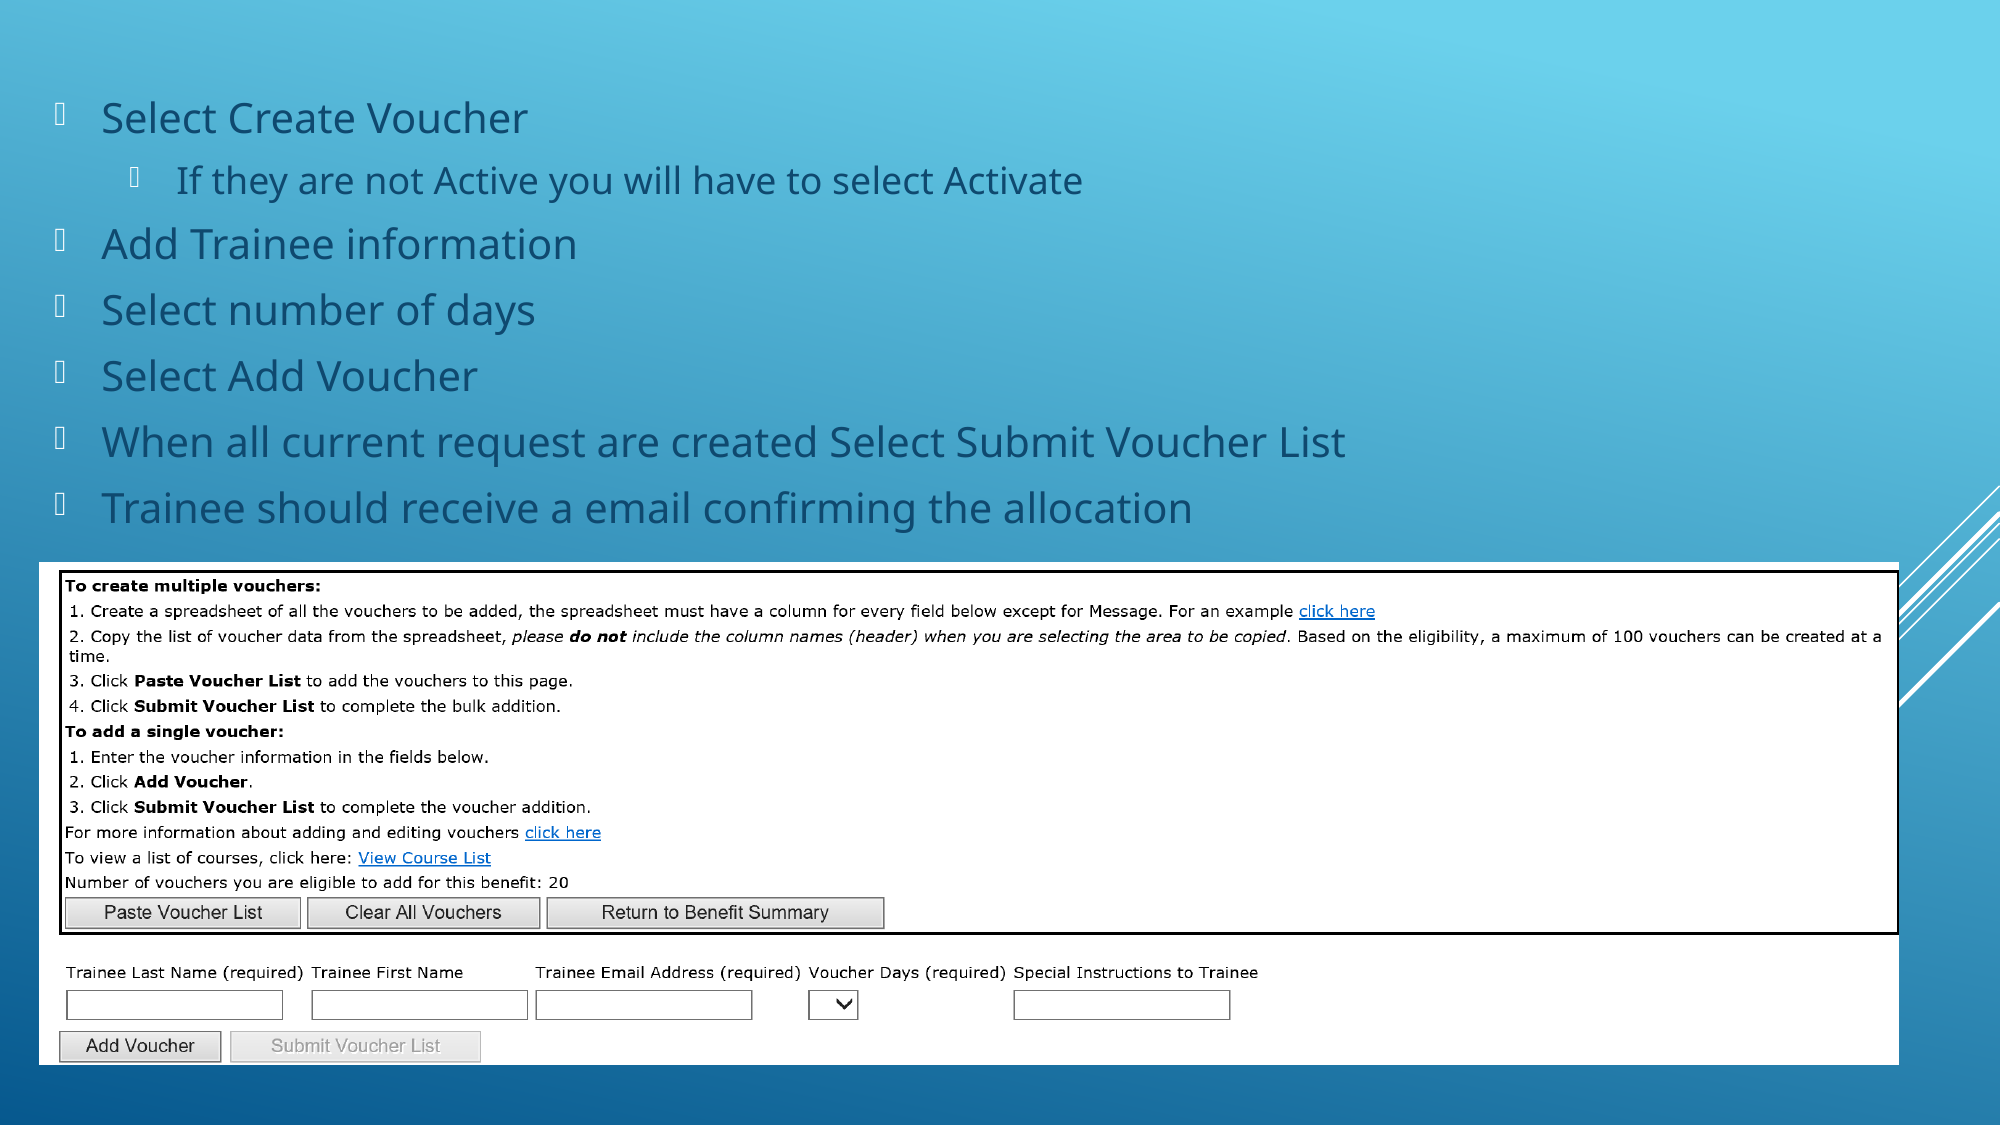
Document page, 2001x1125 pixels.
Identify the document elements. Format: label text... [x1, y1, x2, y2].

picture [39, 562, 1900, 1065]
list Select Create Voucher If they are not Active you will have to select Activate Add Trainee information Select number of days Select Add Voucher When all current request are created Select Submit Voucher List Trainee should receive a email confirming the allocation [39, 19, 1504, 562]
